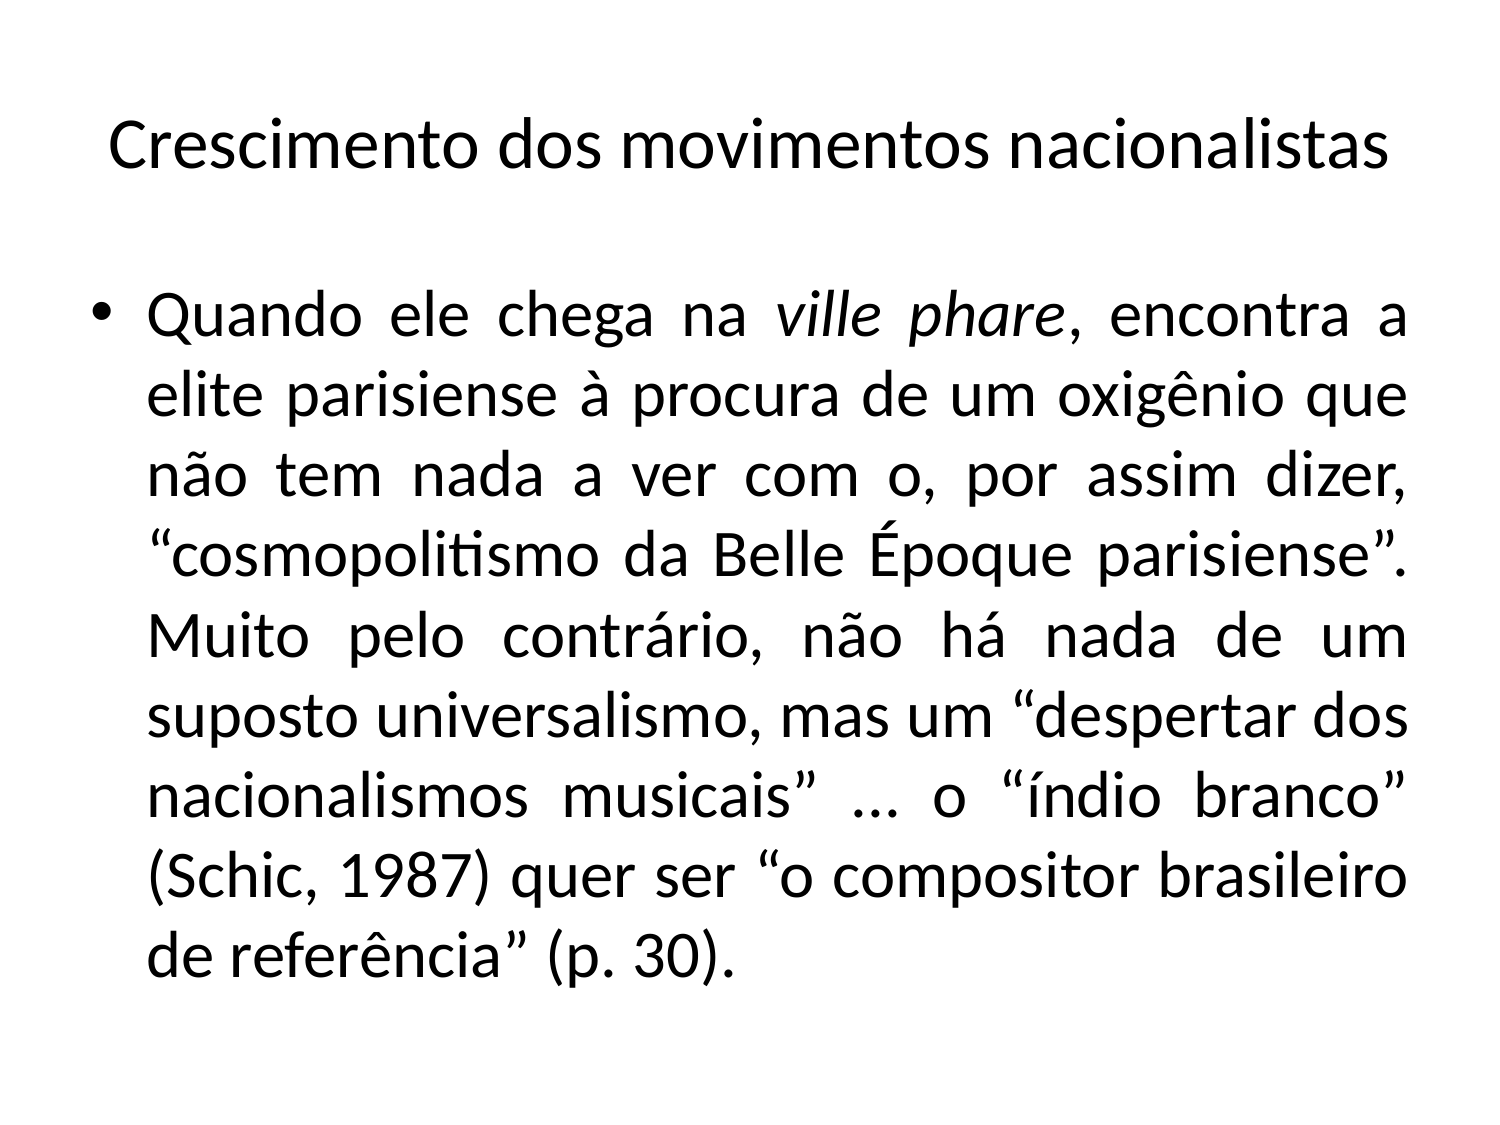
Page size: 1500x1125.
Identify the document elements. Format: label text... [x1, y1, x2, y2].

list Quando ele chega na ville phare, encontra a elite parisiense à procura de um oxigênio que não tem nada a ver com o, por assim dizer, “cosmopolitismo da Belle Époque parisiense”. Muito pelo contrário, não há nada de um suposto universalismo, mas um “despertar dos nacionalismos musicais” ... o “índio branco” (Schic, 1987) quer ser “o compositor brasileiro de referência” (p. 30). [75, 262, 1425, 1005]
title Crescimento dos movimentos nacionalistas [75, 45, 1425, 233]
